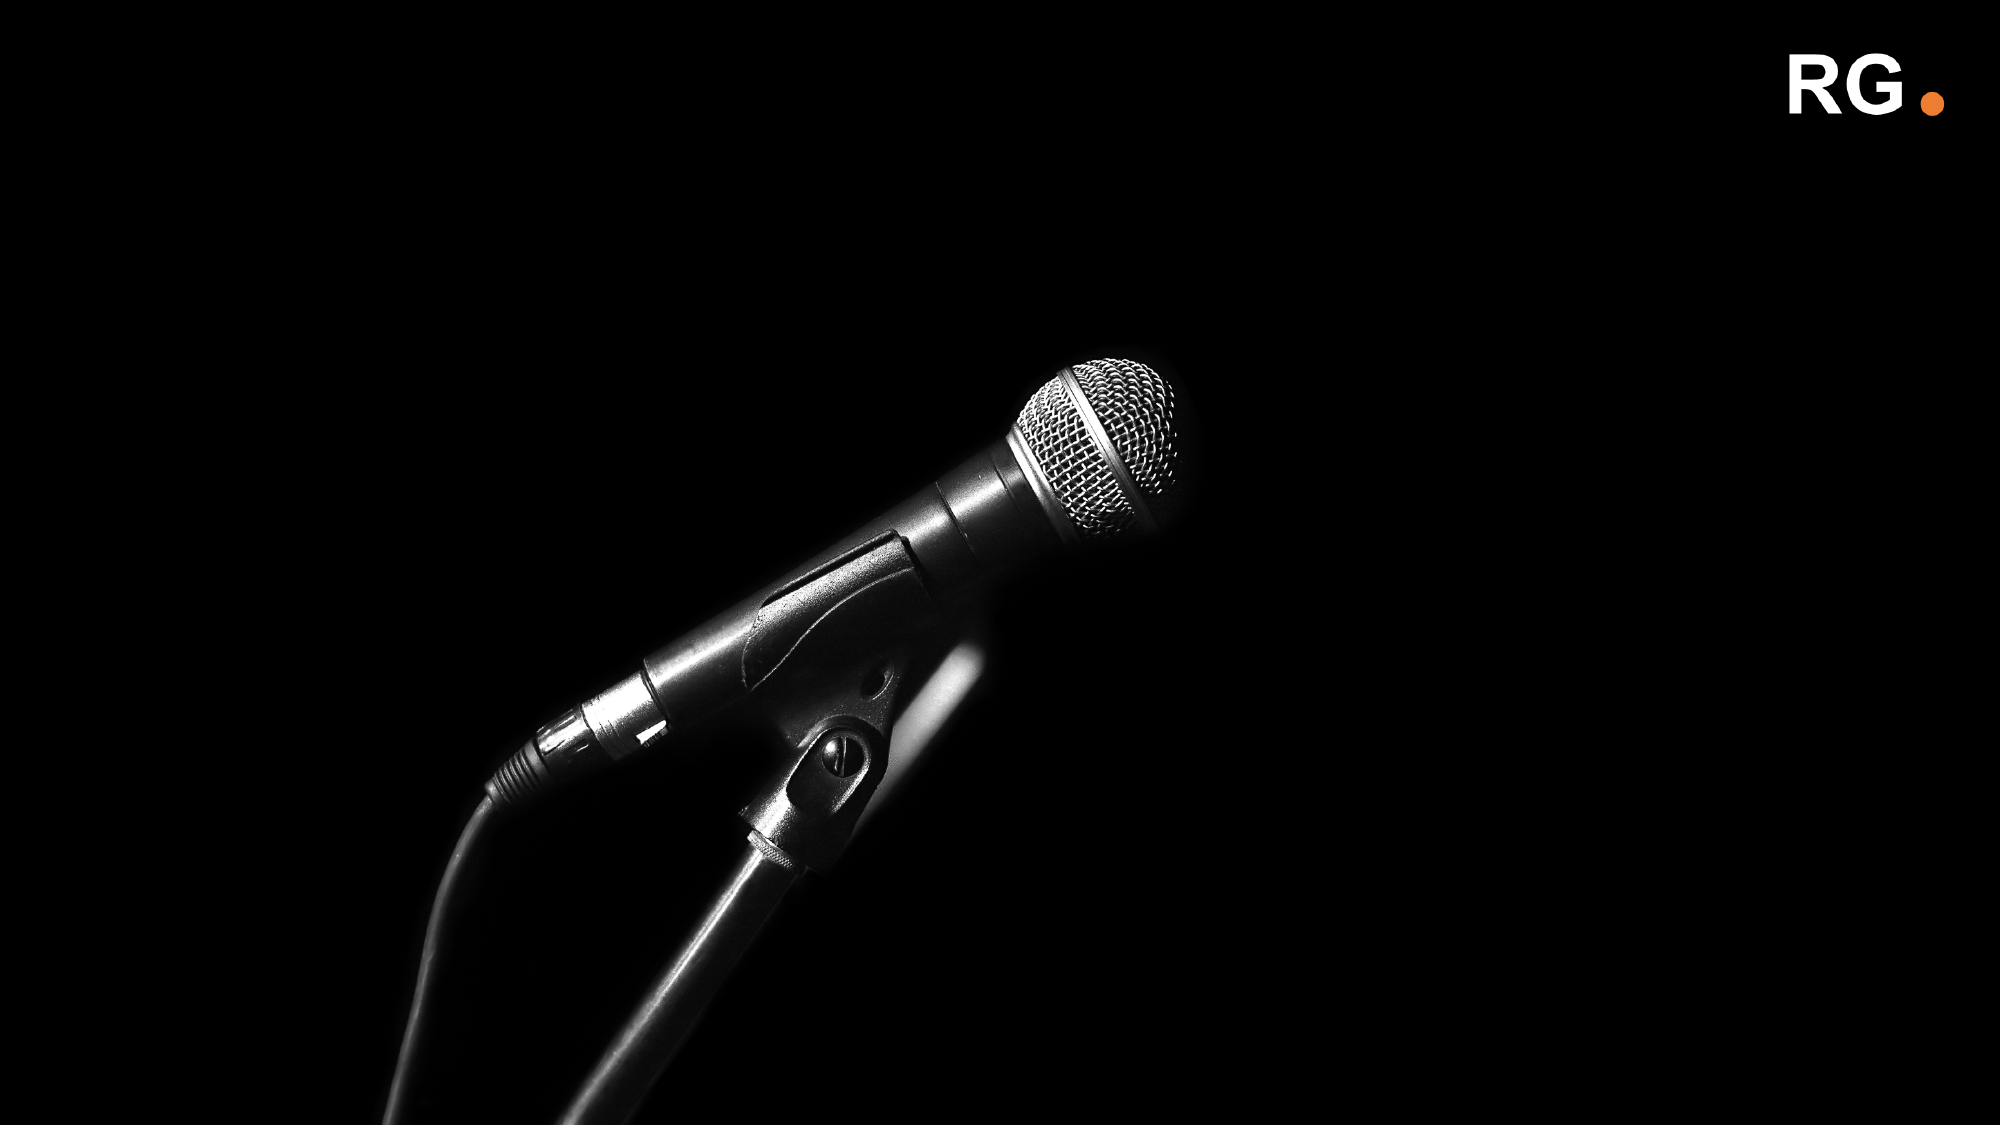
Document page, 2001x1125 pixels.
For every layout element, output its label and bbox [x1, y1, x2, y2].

picture [130, 84, 1739, 1125]
picture [1754, 12, 1980, 147]
